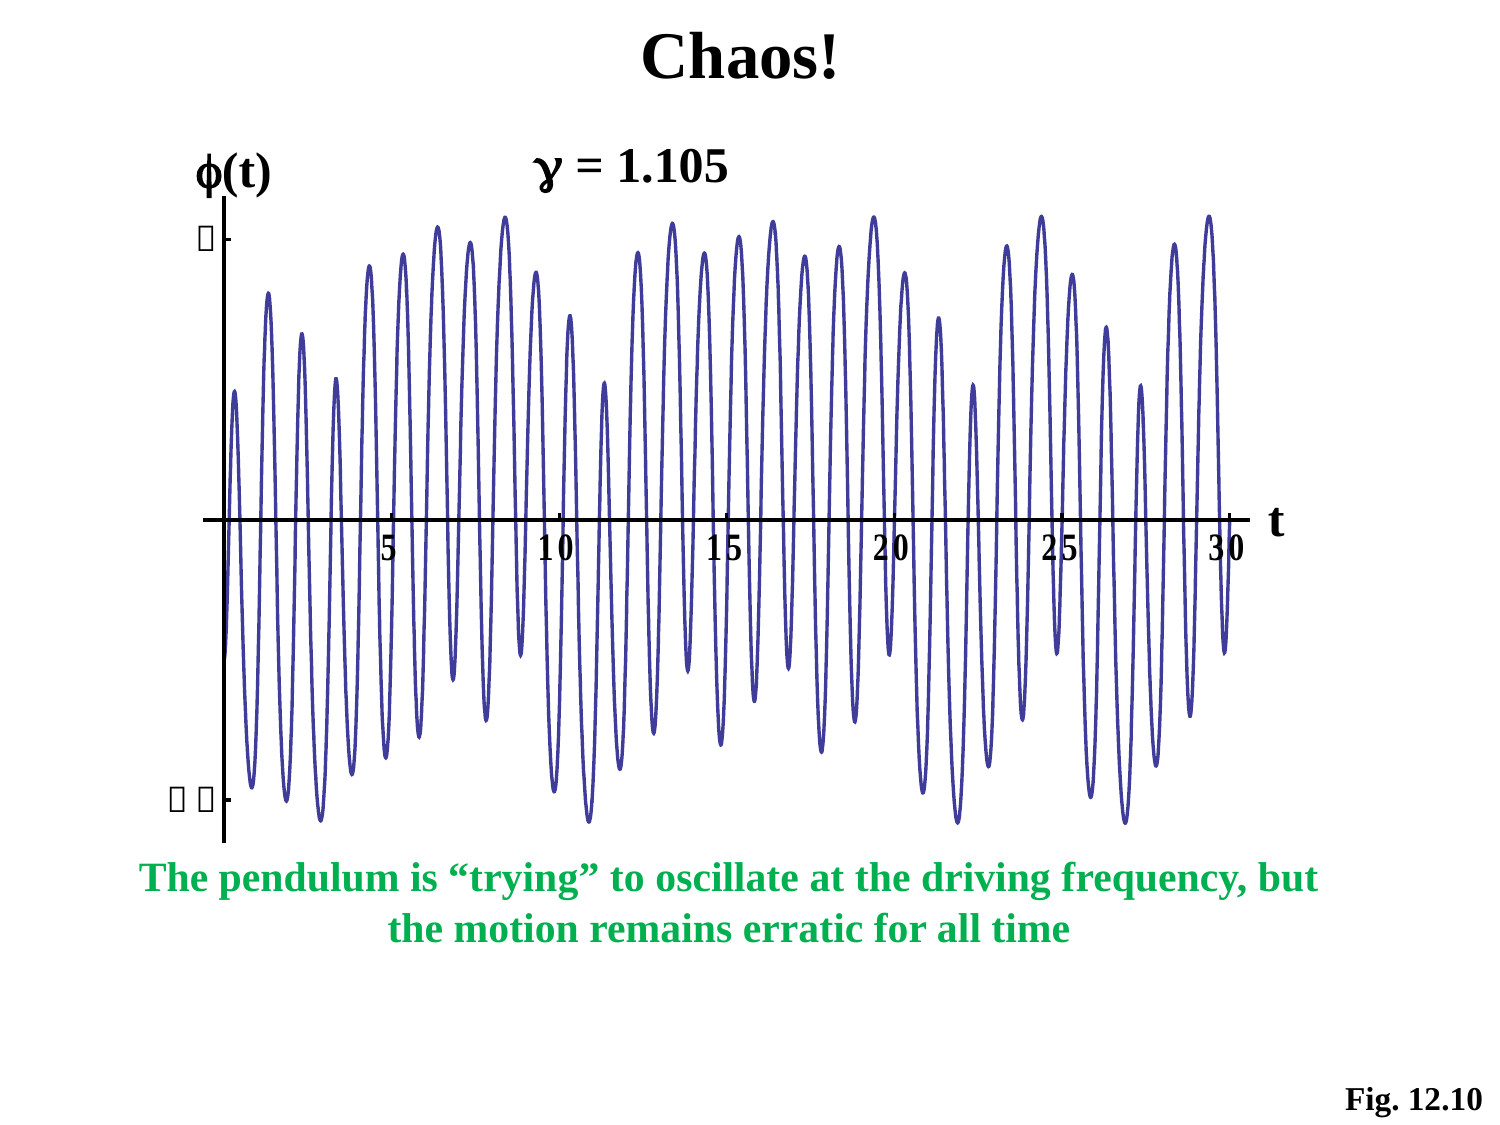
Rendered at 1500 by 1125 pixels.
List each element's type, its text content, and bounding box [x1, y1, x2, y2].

text_box Fig. 12.10 [1330, 1069, 1499, 1125]
picture [166, 193, 1255, 847]
text_box f(t) [181, 129, 288, 192]
text_box t [1259, 479, 1300, 555]
text_box Chaos! [625, 4, 857, 99]
text_box g = 1.105 [519, 124, 744, 192]
text_box The pendulum is “trying” to oscillate at the driving frequency, but the motion remains erratic for all time [123, 842, 1335, 958]
